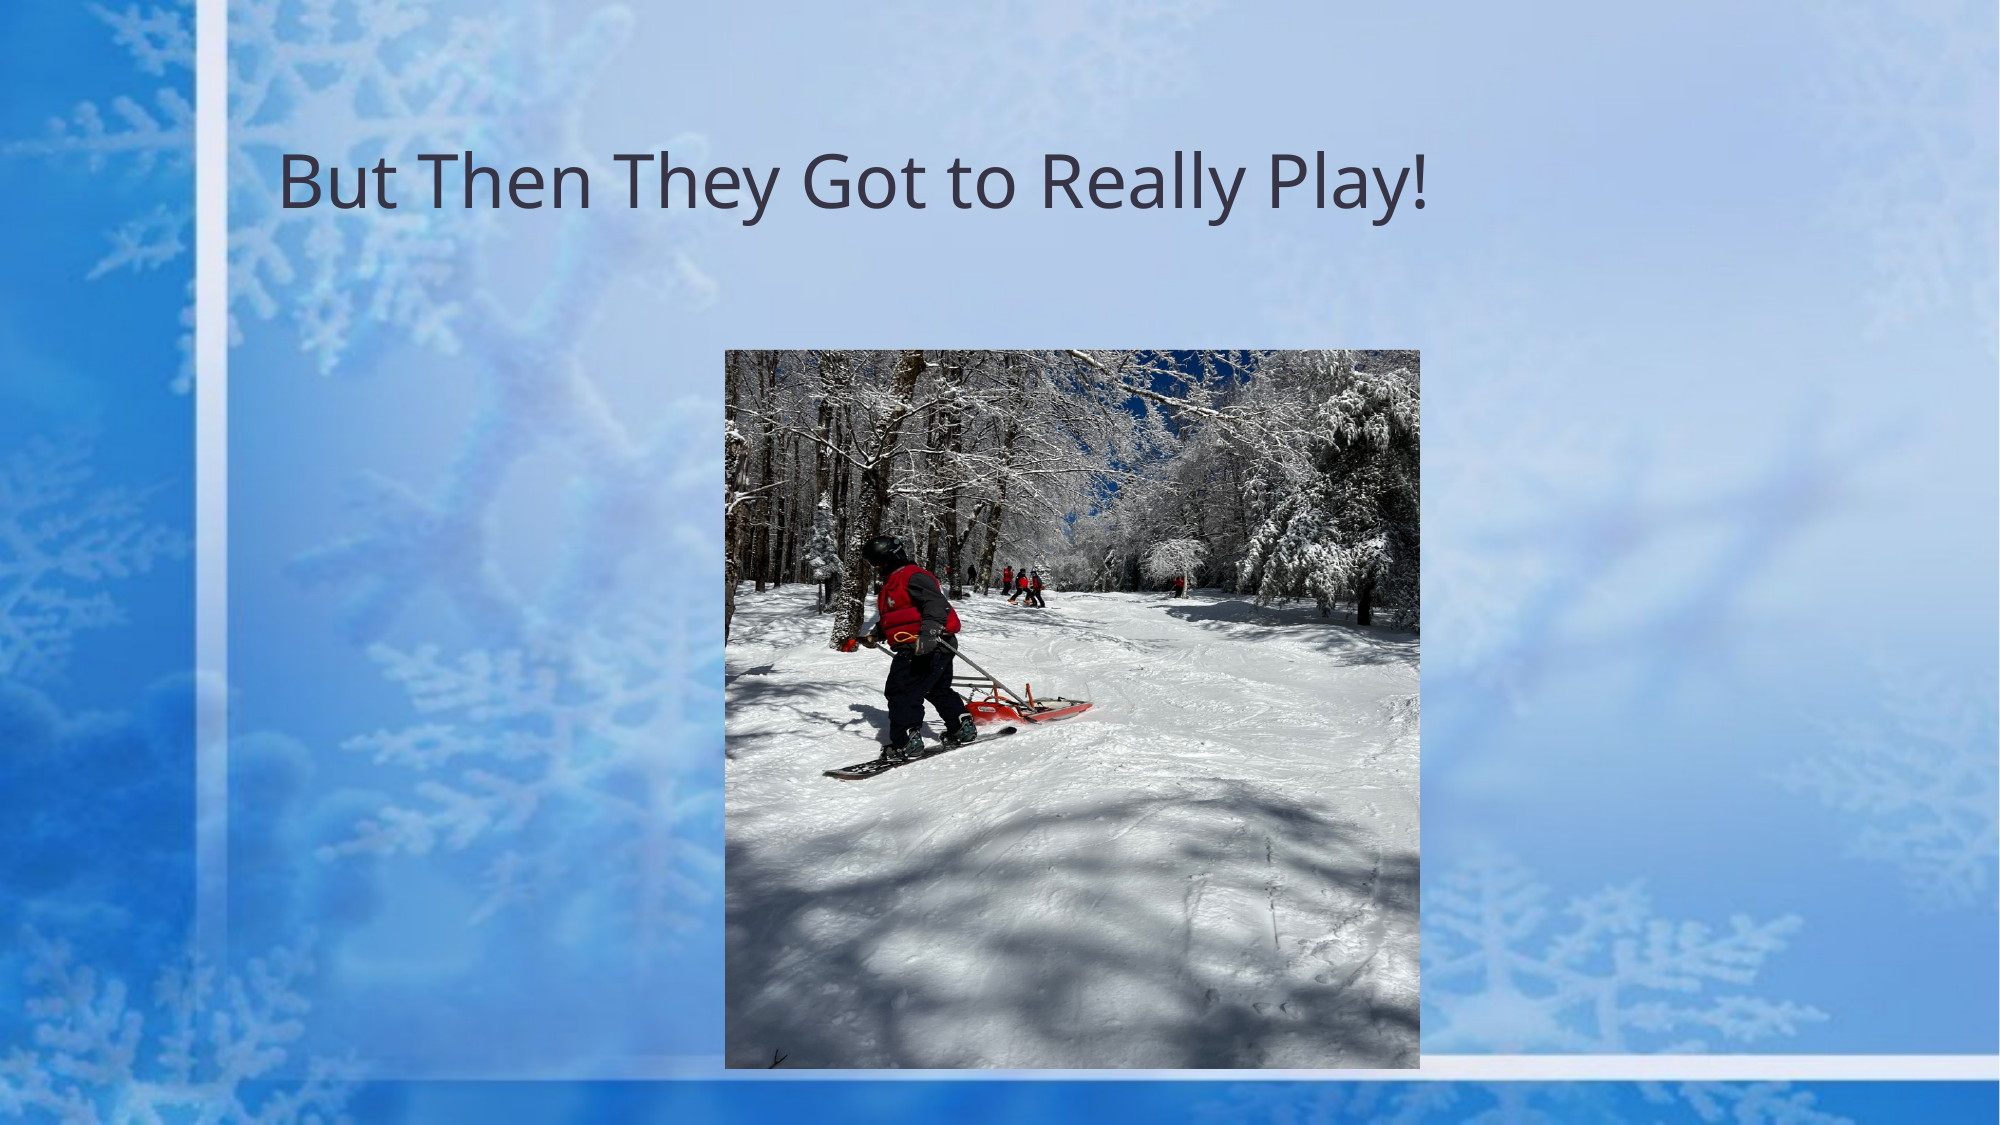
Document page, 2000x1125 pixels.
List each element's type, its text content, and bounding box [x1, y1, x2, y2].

picture [0, 0, 2000, 1125]
title But Then They Got to Really Play! [261, 29, 1867, 233]
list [712, 361, 1432, 1057]
